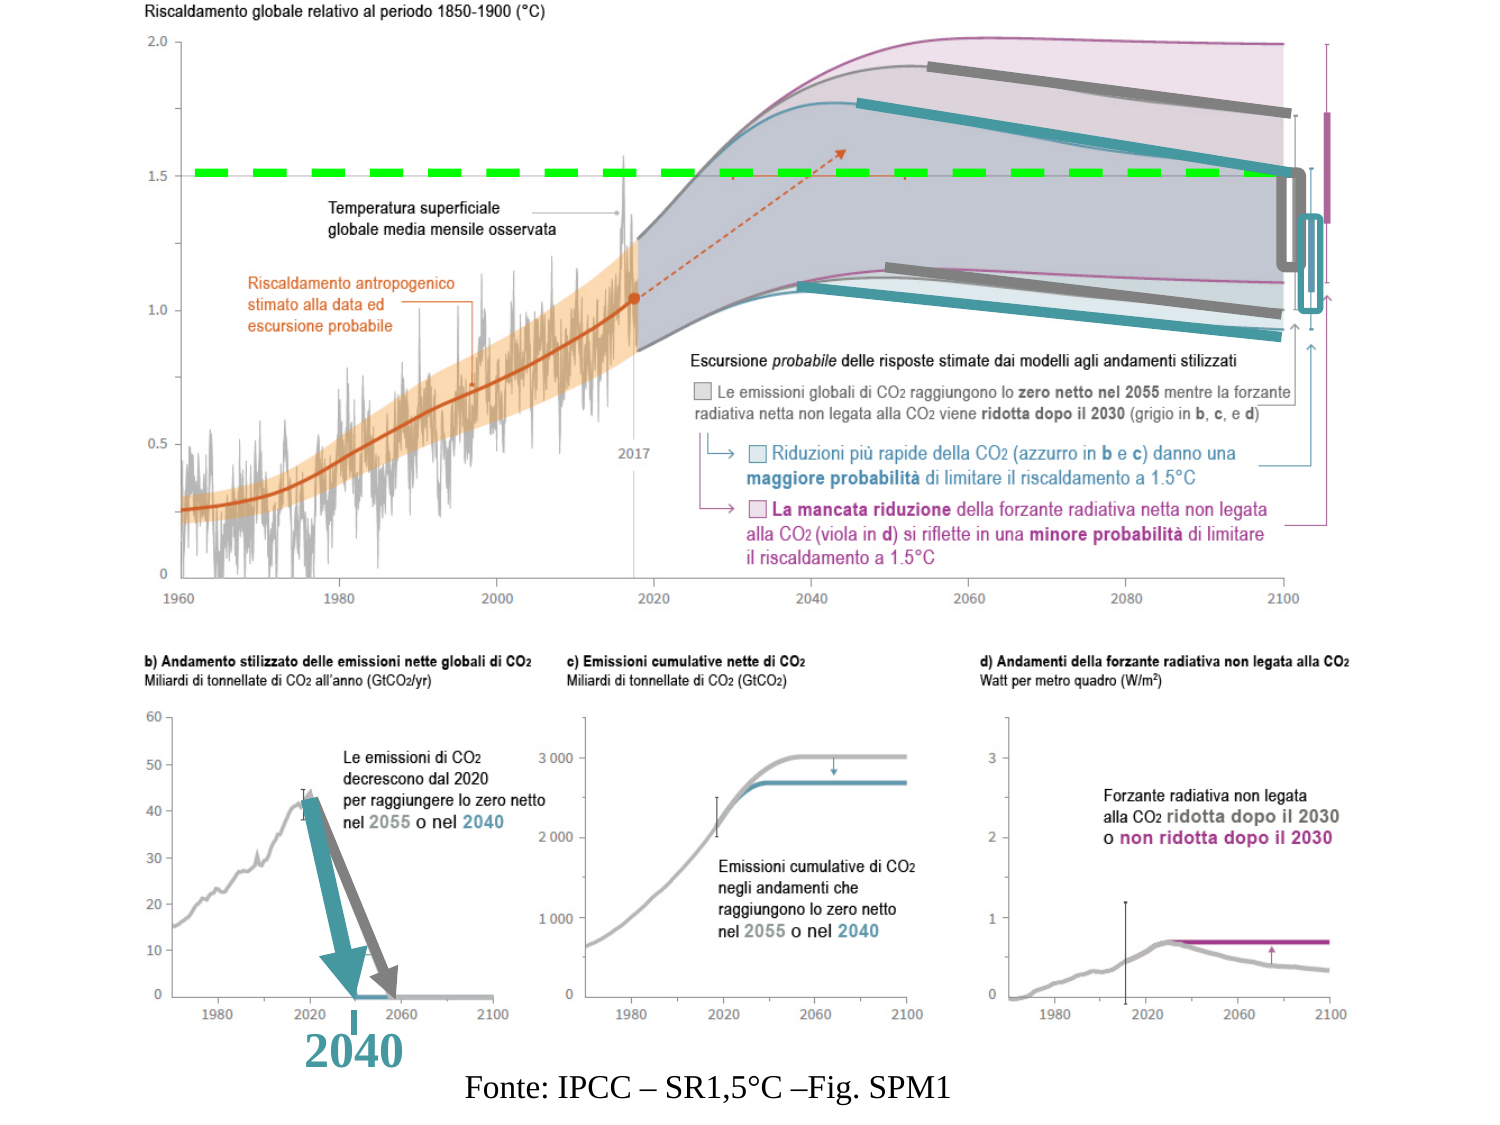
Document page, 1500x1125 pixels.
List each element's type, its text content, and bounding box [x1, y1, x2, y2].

text_box Fonte: IPCC – SR1,5°C –Fig. SPM1 [449, 1057, 968, 1113]
picture [138, 0, 1362, 1035]
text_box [309, 102, 1321, 1000]
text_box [288, 1010, 420, 1086]
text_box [312, 66, 1301, 102]
